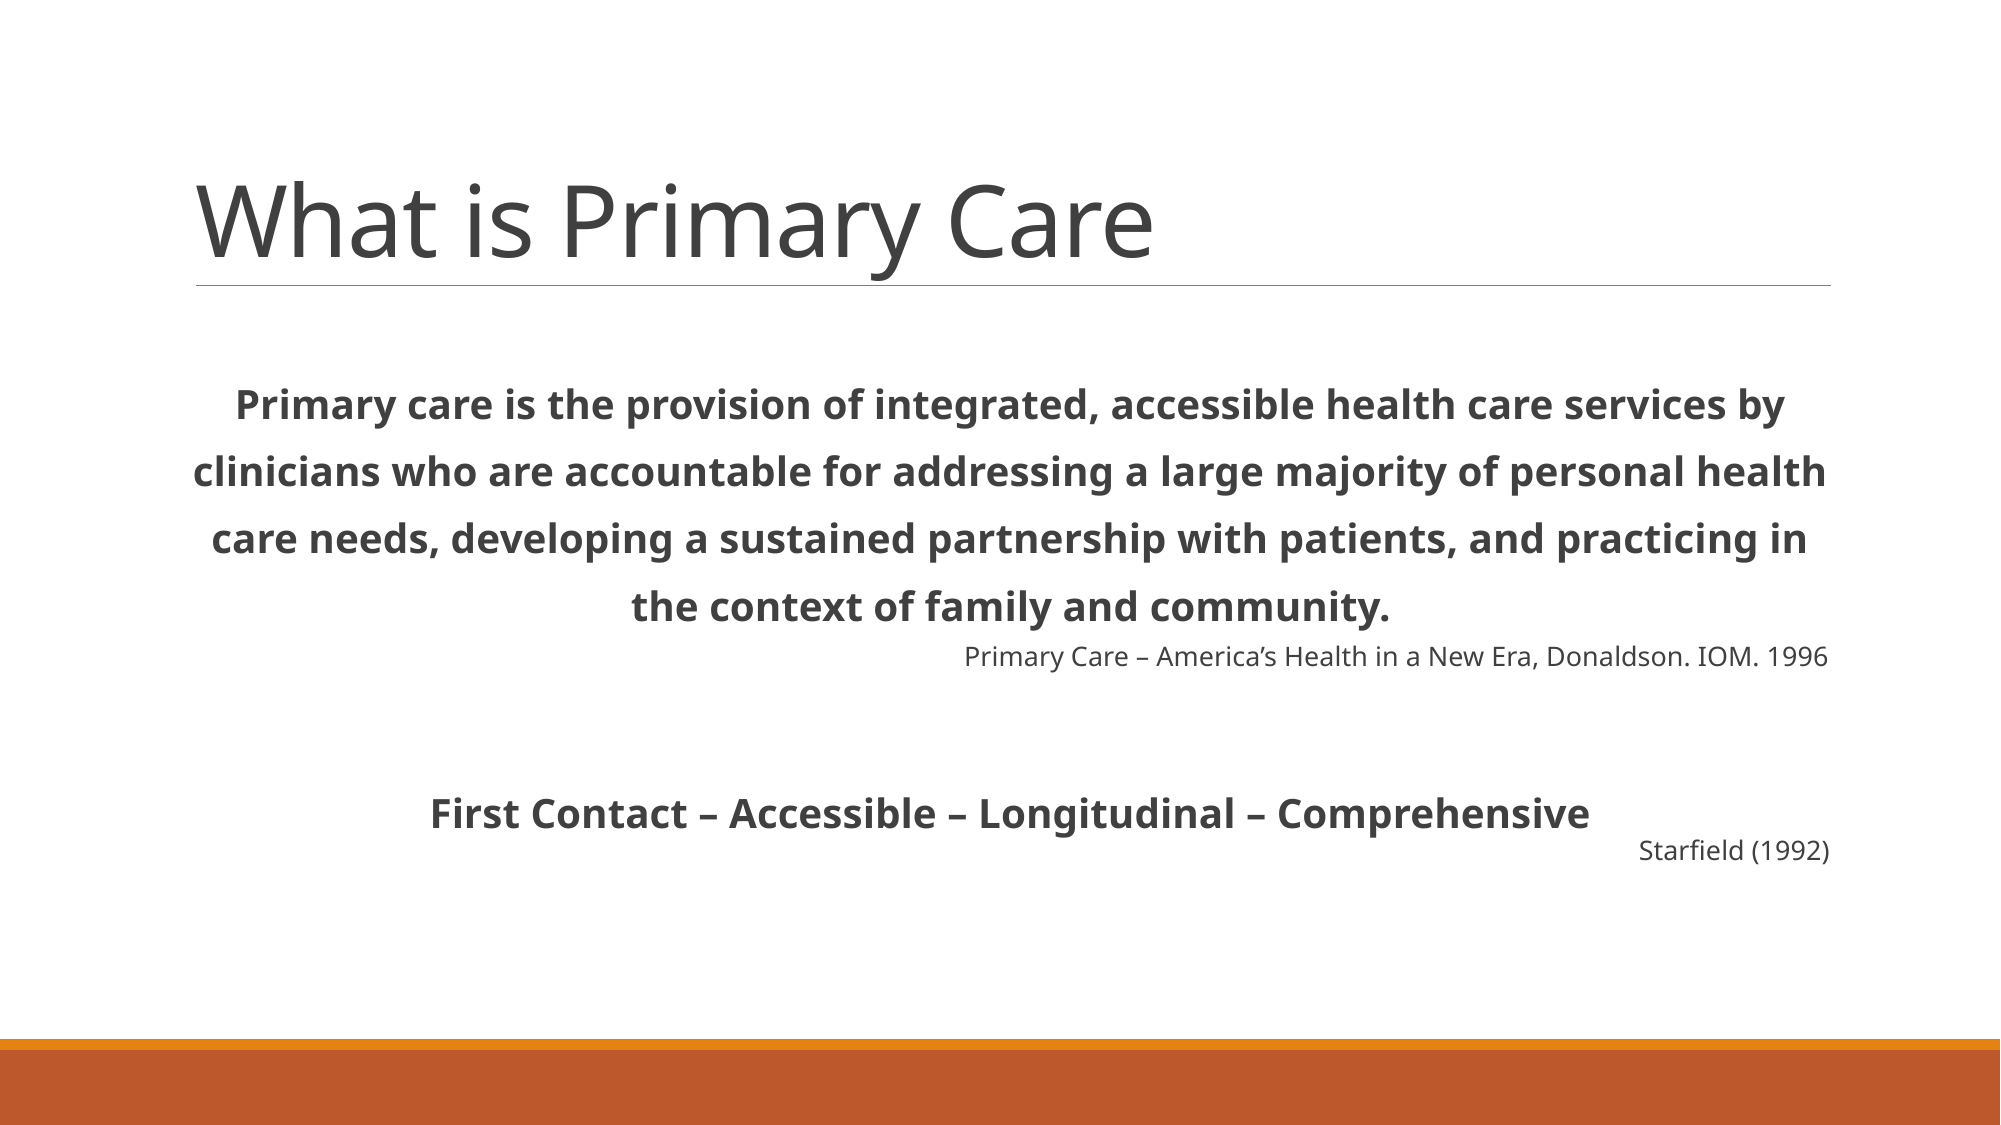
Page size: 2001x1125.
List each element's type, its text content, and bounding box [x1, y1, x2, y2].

title What is Primary Care [180, 47, 1830, 285]
list Primary care is the provision of integrated, accessible health care services by clinicians who are accountable for addressing a large majority of personal health care needs, developing a sustained partnership with patients, and practicing in the context of family and community. Primary Care – America’s Health in a New Era, Donaldson. IOM. 1996 First Contact – Accessible – Longitudinal – Comprehensive Starfield (1992) [180, 377, 1830, 963]
